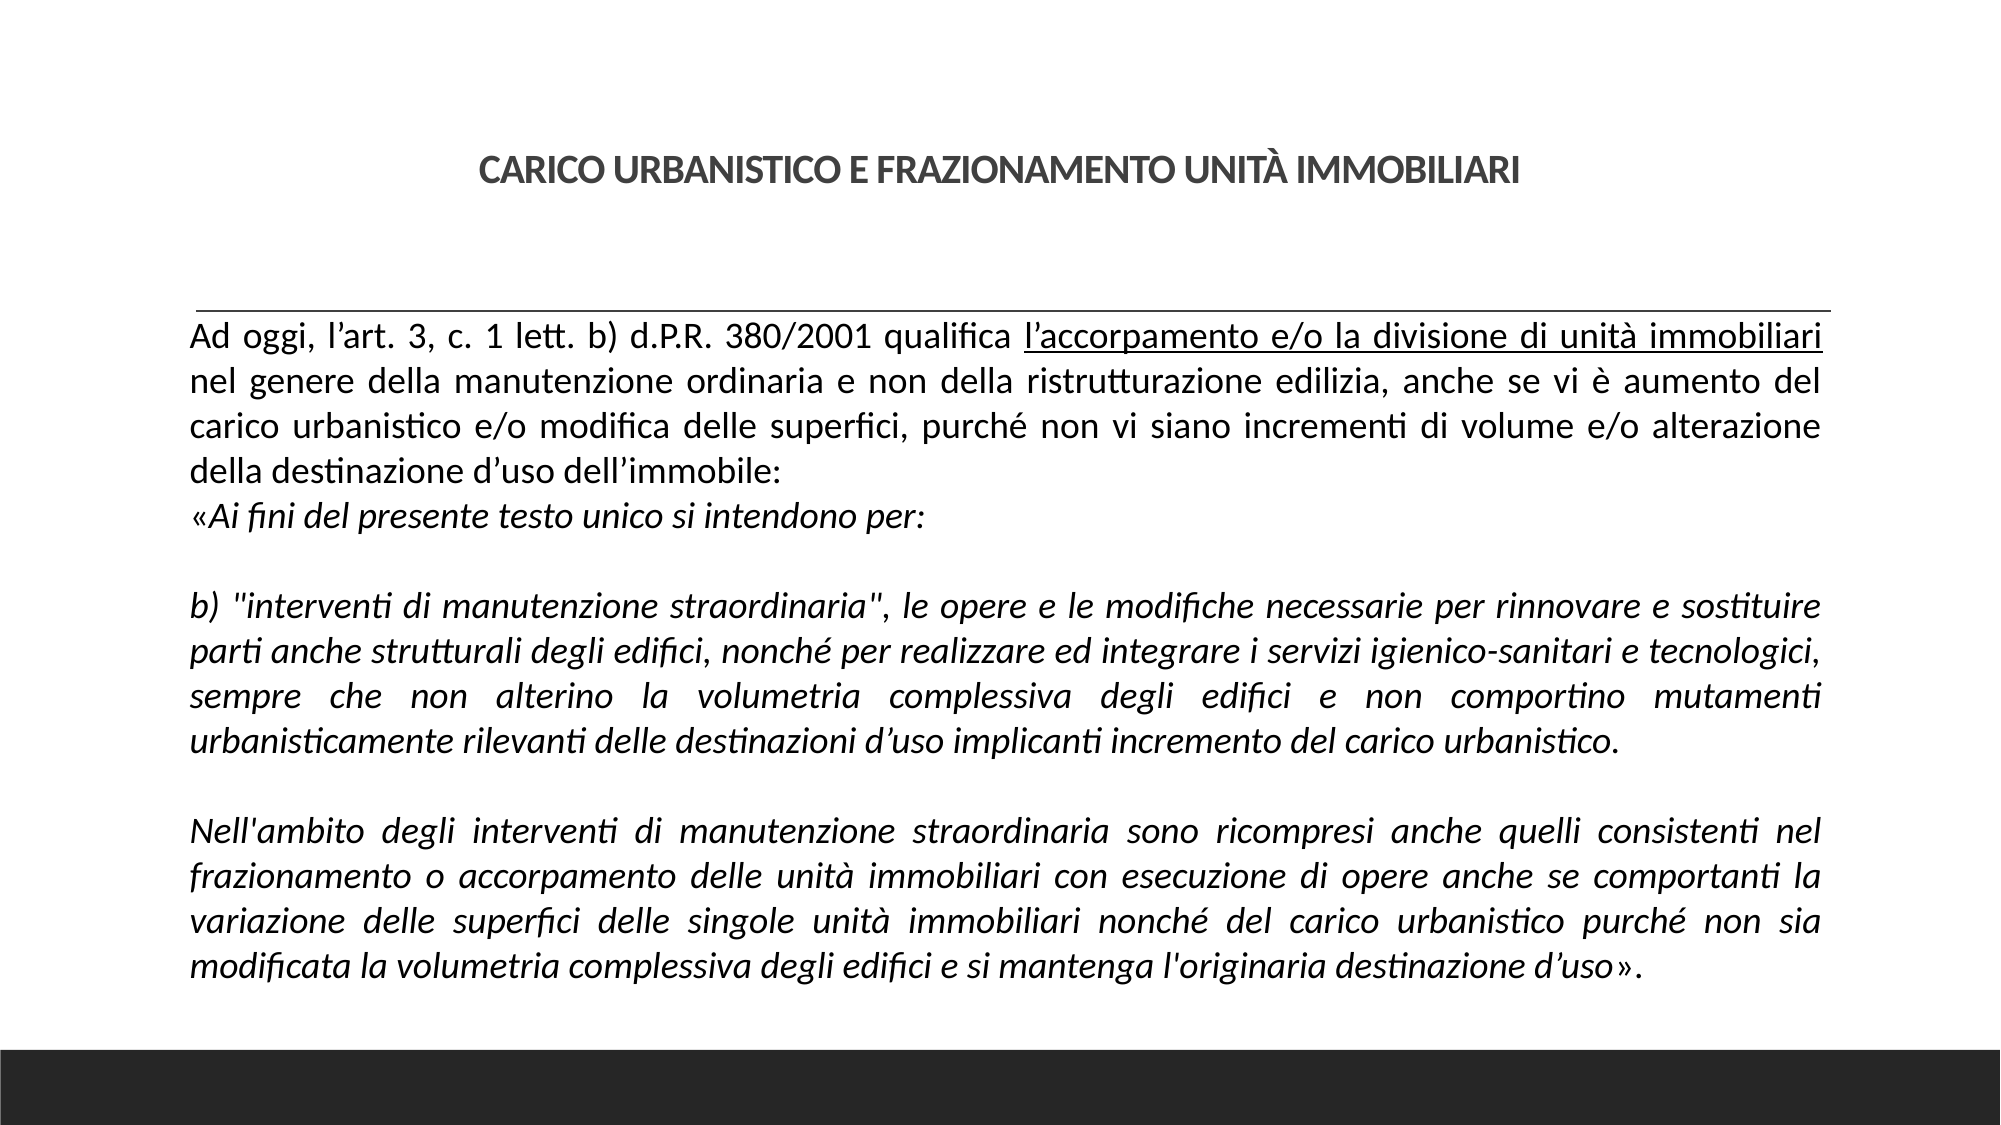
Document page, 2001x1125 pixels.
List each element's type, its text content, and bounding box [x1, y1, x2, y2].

title CARICO URBANISTICO E FRAZIONAMENTO UNITÀ IMMOBILIARI [174, 80, 1825, 201]
text_box Ad oggi, l’art. 3, c. 1 lett. b) d.P.R. 380/2001 qualifica l’accorpamento e/o la divisione di unità immobiliari nel genere della manutenzione ordinaria e non della ristrutturazione edilizia, anche se vi è aumento del carico urbanistico e/o modifica delle superfici, purché non vi siano incrementi di volume e/o alterazione della destinazione d’uso dell’immobile: «Ai fini del presente testo unico si intendono per: b) "interventi di manutenzione straordinaria", le opere e le modifiche necessarie per rinnovare e sostituire parti anche strutturali degli edifici, nonché per realizzare ed integrare i servizi igienico-sanitari e tecnologici, sempre che non alterino la volumetria complessiva degli edifici e non comportino mutamenti urbanisticamente rilevanti delle destinazioni d’uso implicanti incremento del carico urbanistico. Nell'ambito degli interventi di manutenzione straordinaria sono ricompresi anche quelli consistenti nel frazionamento o accorpamento delle unità immobiliari con esecuzione di opere anche se comportanti la variazione delle superfici delle singole unità immobiliari nonché del carico urbanistico purché non sia modificata la volumetria complessiva degli edifici e si mantenga l'originaria destinazione d’uso». [174, 303, 1838, 1125]
